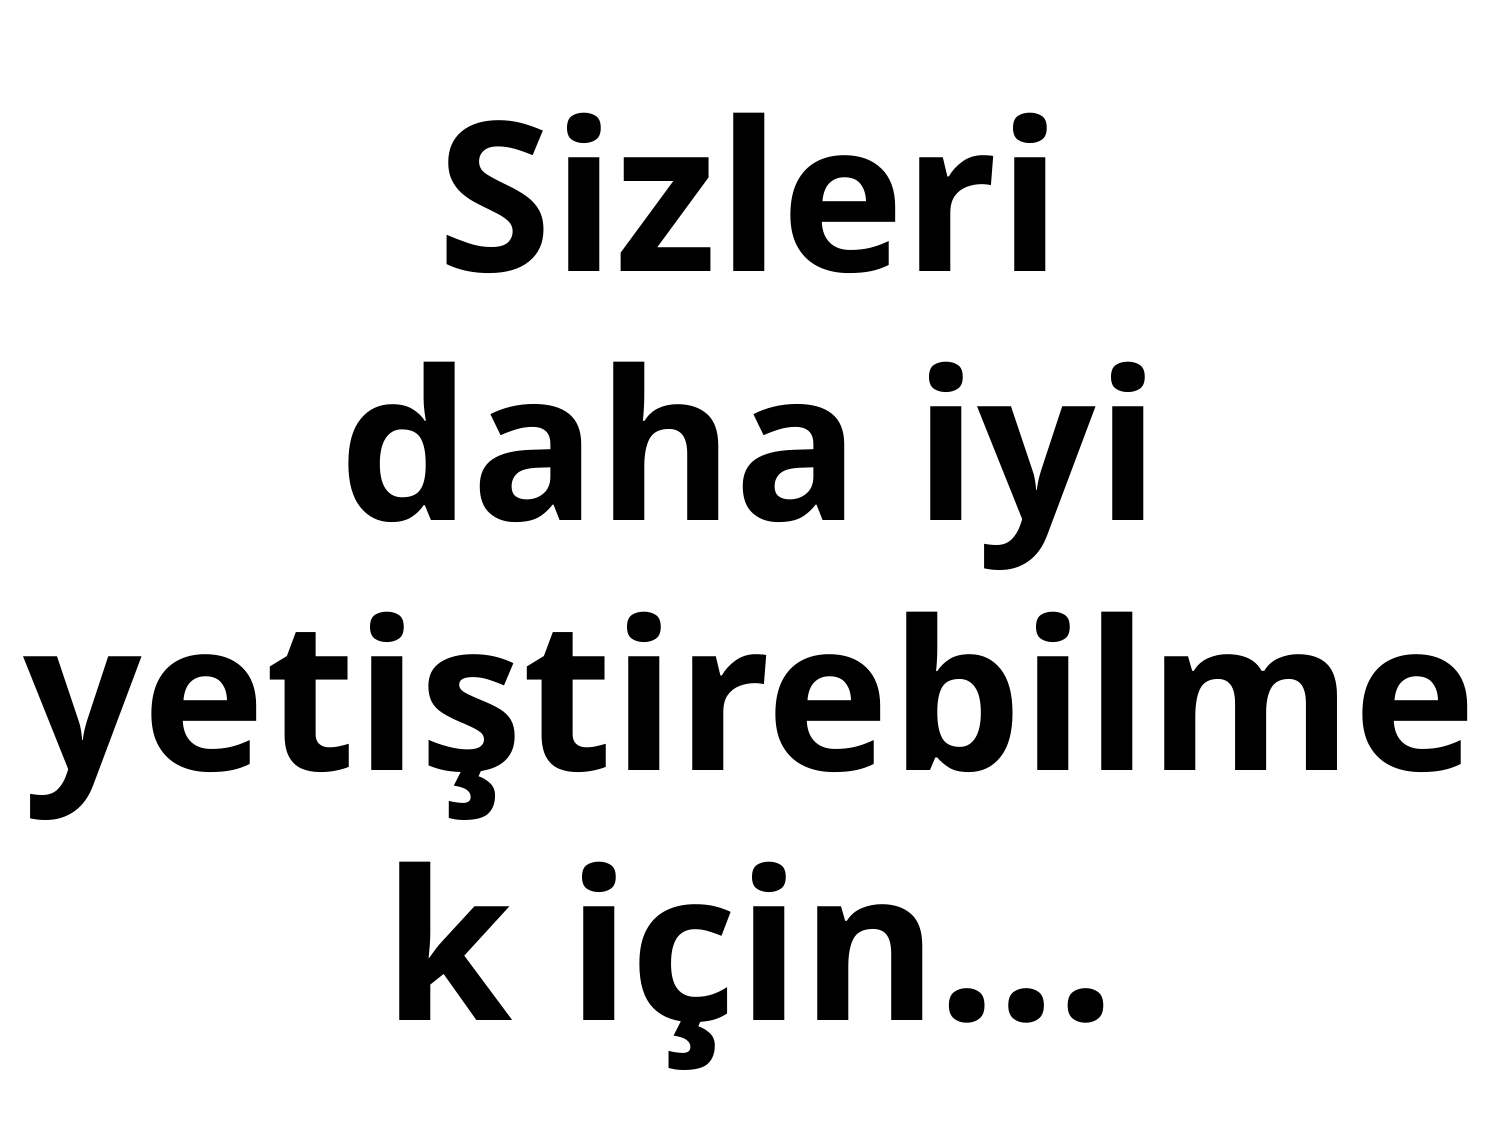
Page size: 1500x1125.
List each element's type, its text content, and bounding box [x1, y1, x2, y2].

title Sizleri daha iyi yetiştirebilmek için… [0, 0, 1500, 1125]
